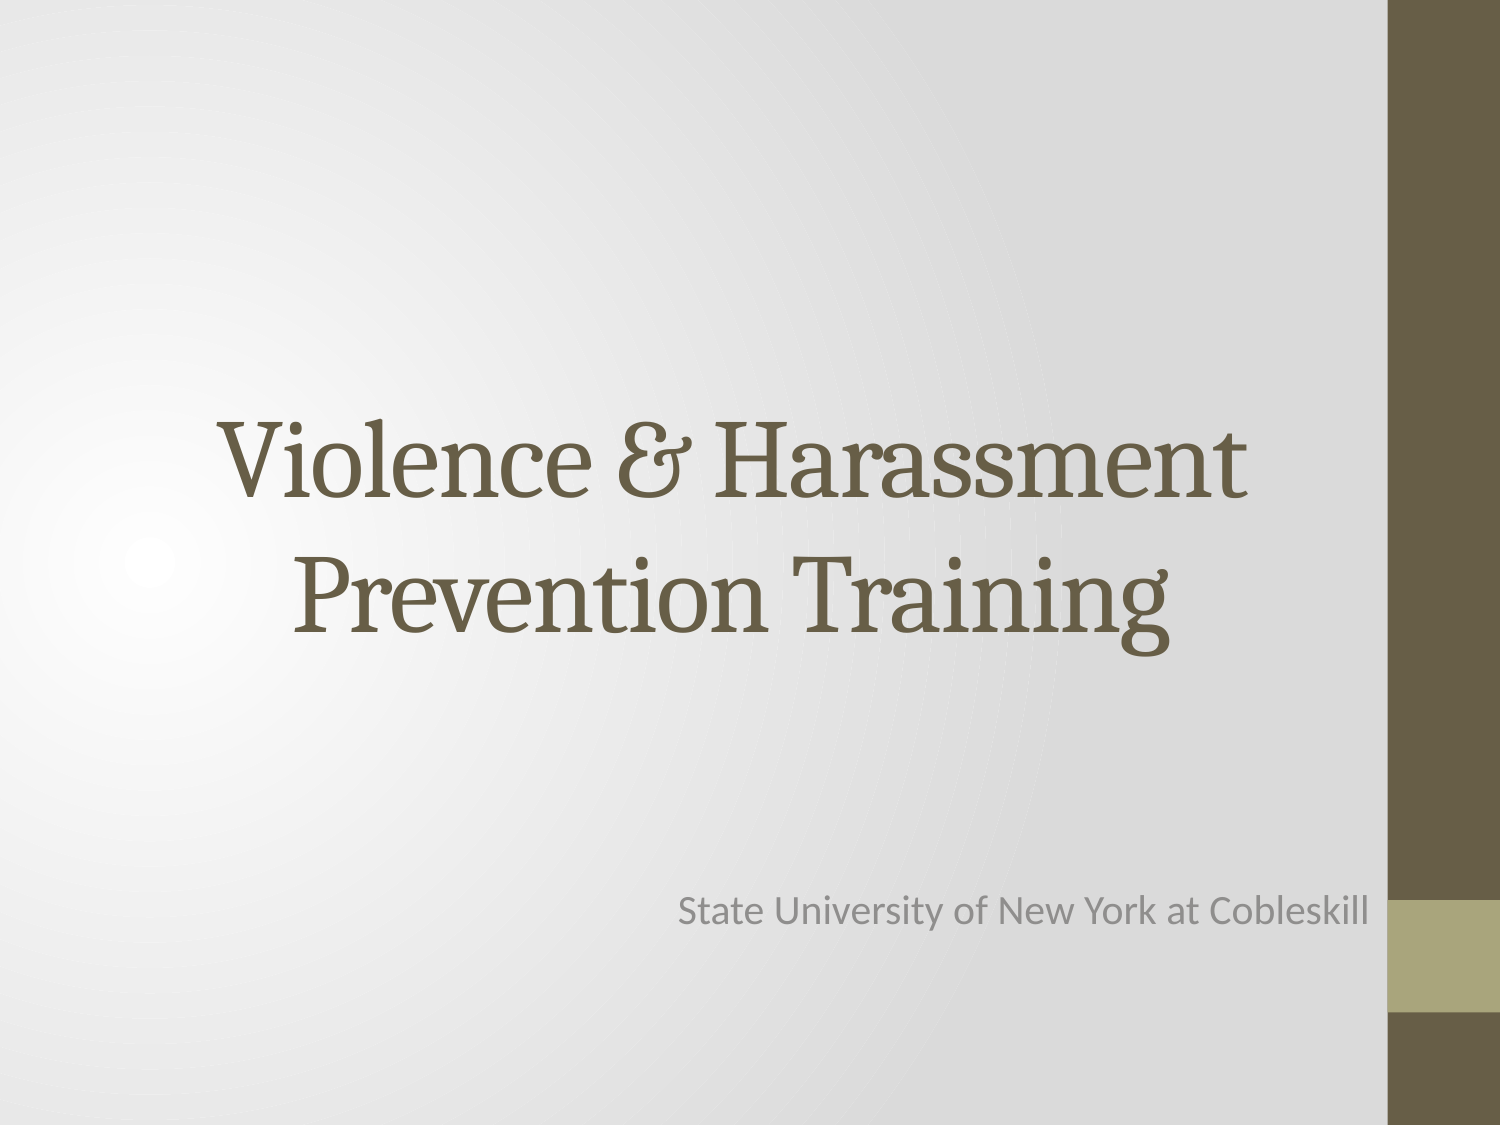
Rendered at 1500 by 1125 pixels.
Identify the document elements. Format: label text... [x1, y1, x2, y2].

subtitle State University of New York at Cobleskill [324, 875, 1385, 1050]
title Violence & Harassment Prevention Training [112, 324, 1350, 663]
